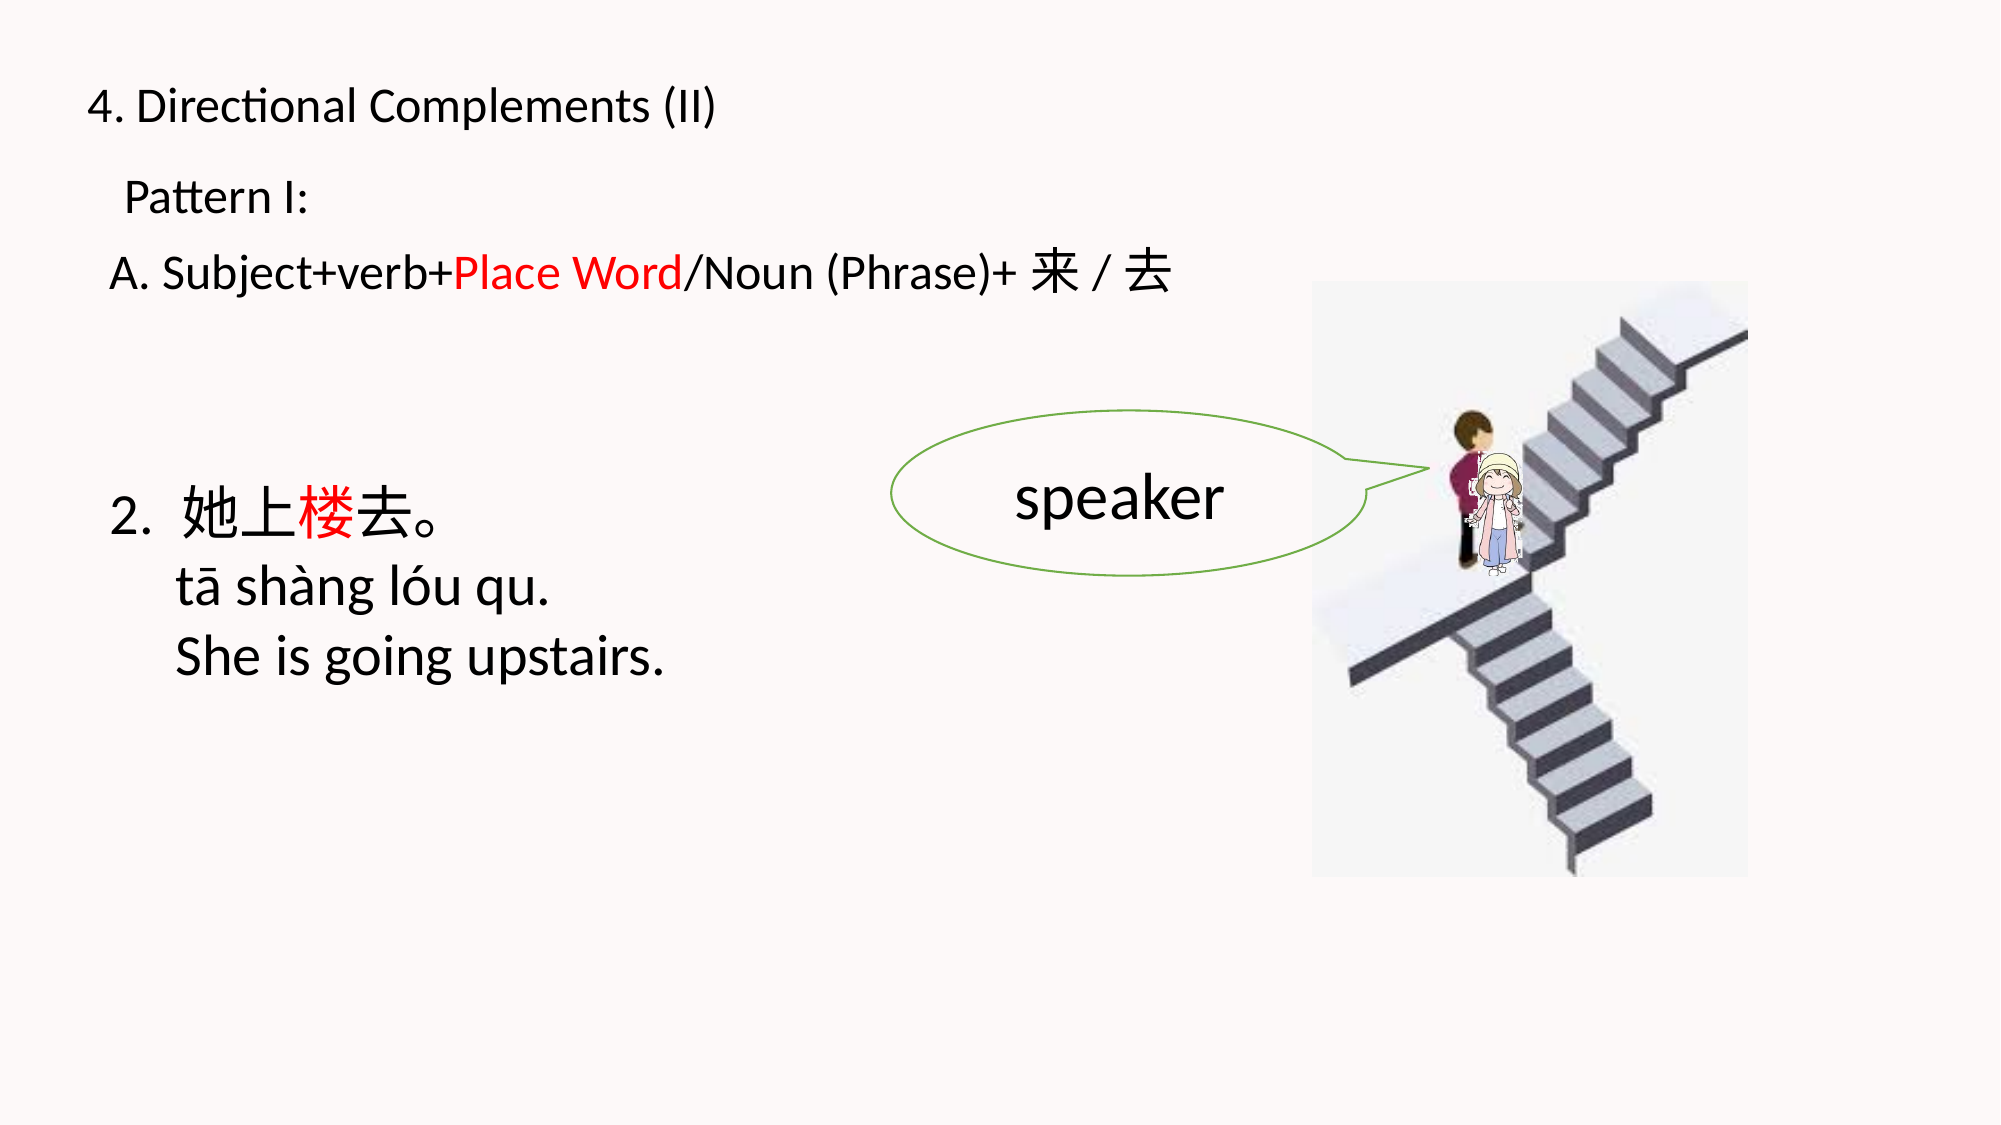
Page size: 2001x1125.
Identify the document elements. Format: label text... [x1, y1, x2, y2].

picture [1311, 281, 1748, 877]
text_box Pattern I: [109, 156, 690, 232]
text_box [890, 409, 1311, 577]
text_box 4. Directional Complements (II) [73, 64, 1396, 140]
text_box 2. 她上楼去。 tā shàng lóu qu. She is going upstairs. [94, 329, 1311, 694]
text_box A. Subject+verb+Place Word/Noun (Phrase)+来/去 [94, 232, 1810, 307]
